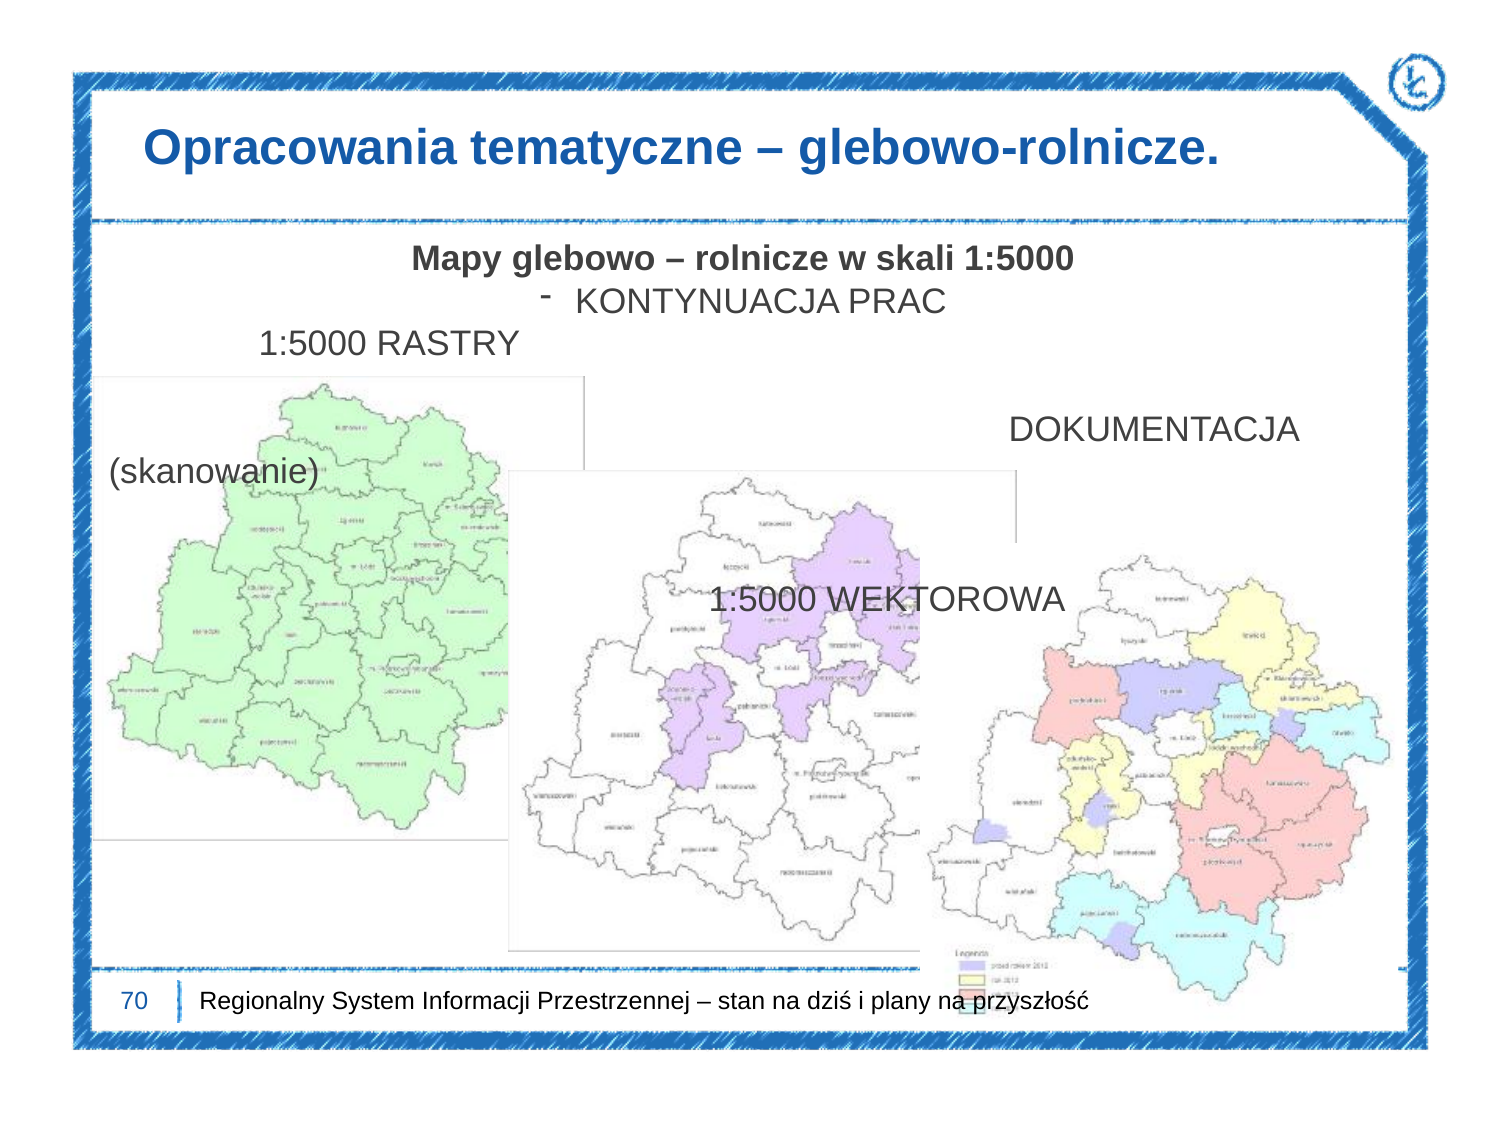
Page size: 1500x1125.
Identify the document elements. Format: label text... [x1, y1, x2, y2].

text_box Mapy glebowo – rolnicze w skali 1:5000 KONTYNUACJA PRAC 1:5000 RASTRY DOKUMENTACJA (skanowanie) 1:5000 WEKTOROWA [93, 228, 1393, 542]
slide_number 70 [93, 969, 175, 1030]
picture [0, 0, 1500, 1125]
footer Regionalny System Informacji Przestrzennej – stan na dziś i plany na przyszłość [184, 969, 914, 1030]
title Opracowania tematyczne – glebowo-rolnicze. [128, 107, 1366, 204]
